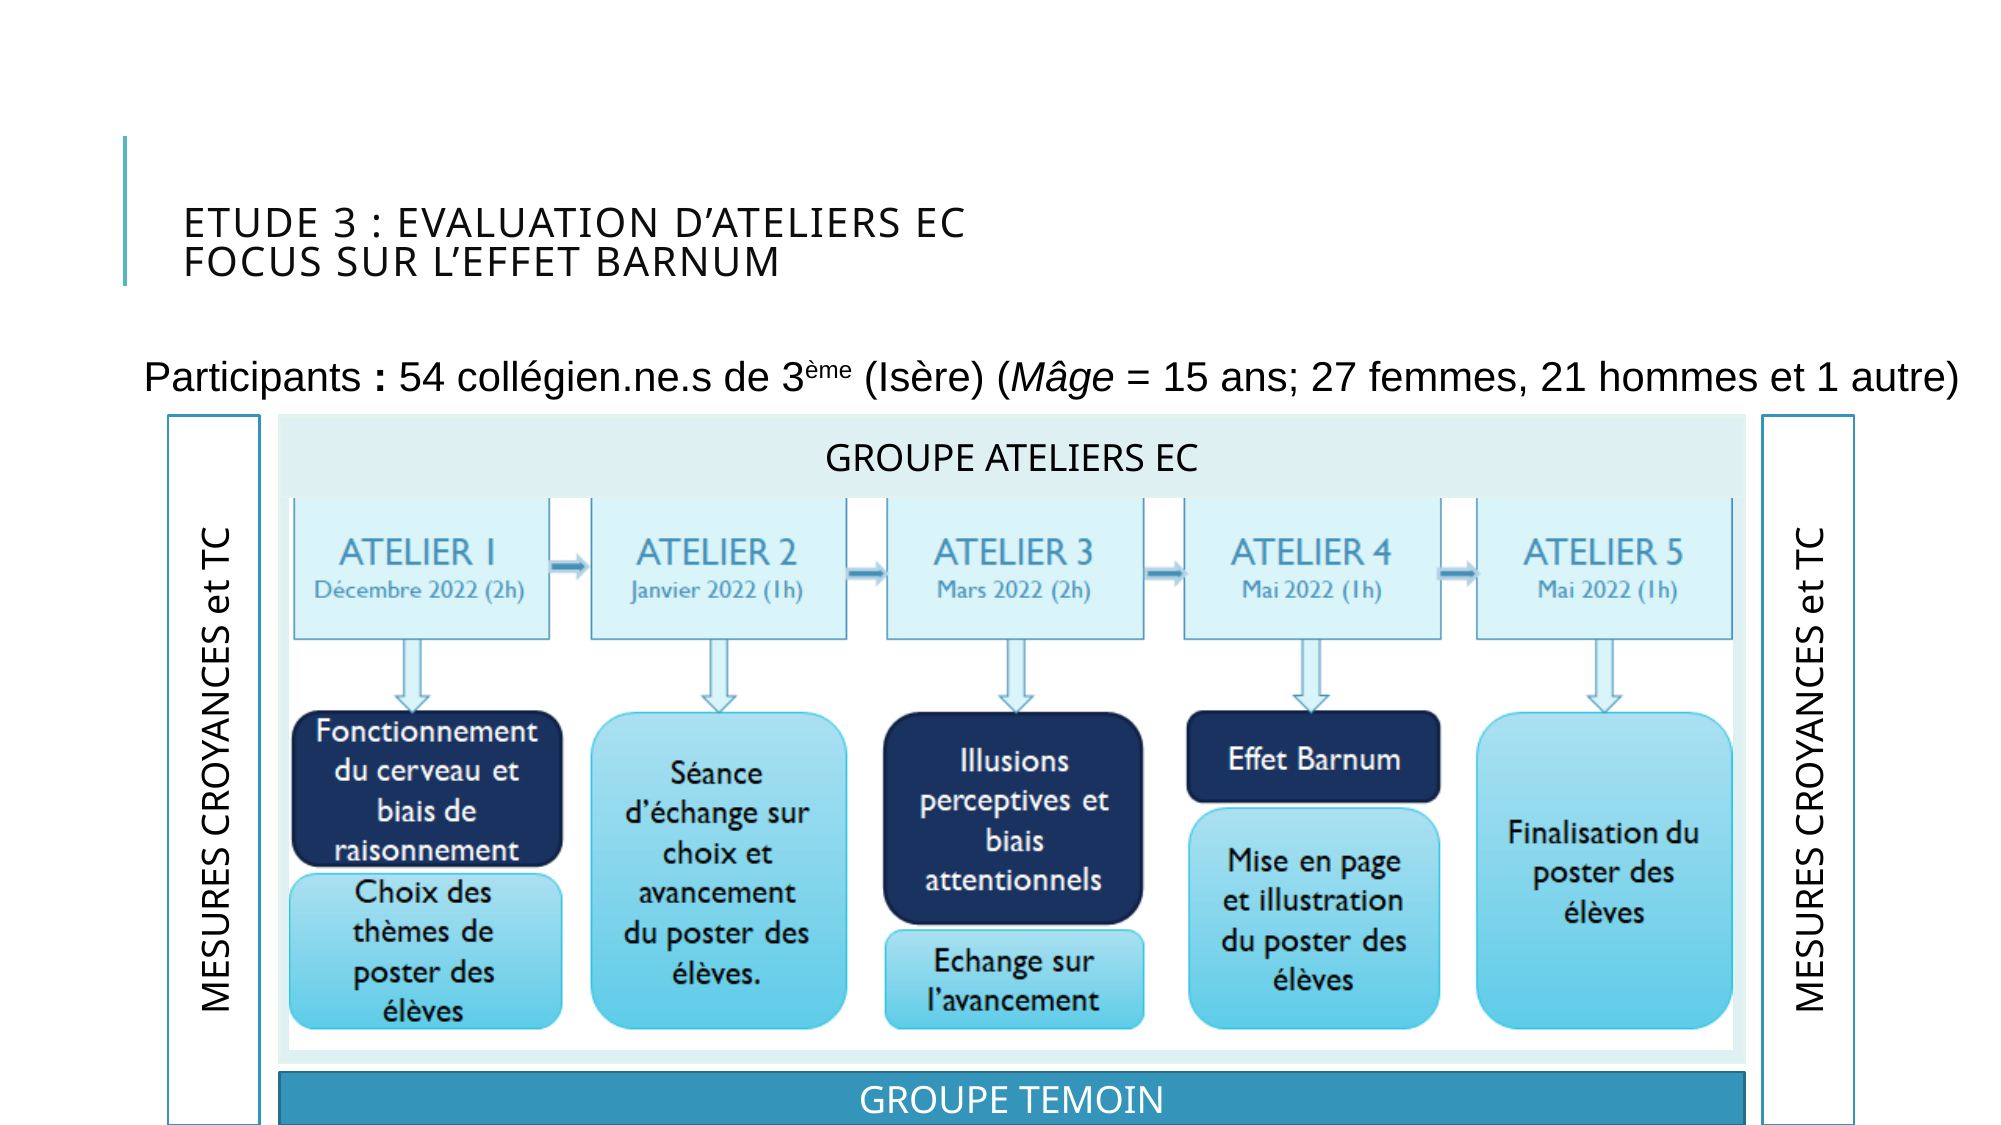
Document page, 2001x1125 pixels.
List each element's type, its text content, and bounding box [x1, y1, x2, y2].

text_box GROUPE ATELIERS EC [1738, 415, 1746, 498]
picture [289, 415, 1733, 1051]
title Etude 3 : EVALUATION d’ateliers EC focus sur L’effet Barnum [168, 197, 1991, 341]
text_box GROUPE TEMOIN [278, 1071, 1746, 1125]
text_box MESURES CROYANCES et TC [1761, 414, 1855, 1125]
list [261, 437, 1761, 1098]
text_box GROUPE ATELIERS EC [278, 415, 284, 498]
text_box Participants : 54 collégien.ne.s de 3ème (Isère) (Mâge = 15 ans; 27 femmes, 21 hommes et 1 autre) [128, 341, 2000, 407]
text_box MESURES CROYANCES et TC [167, 414, 261, 1125]
